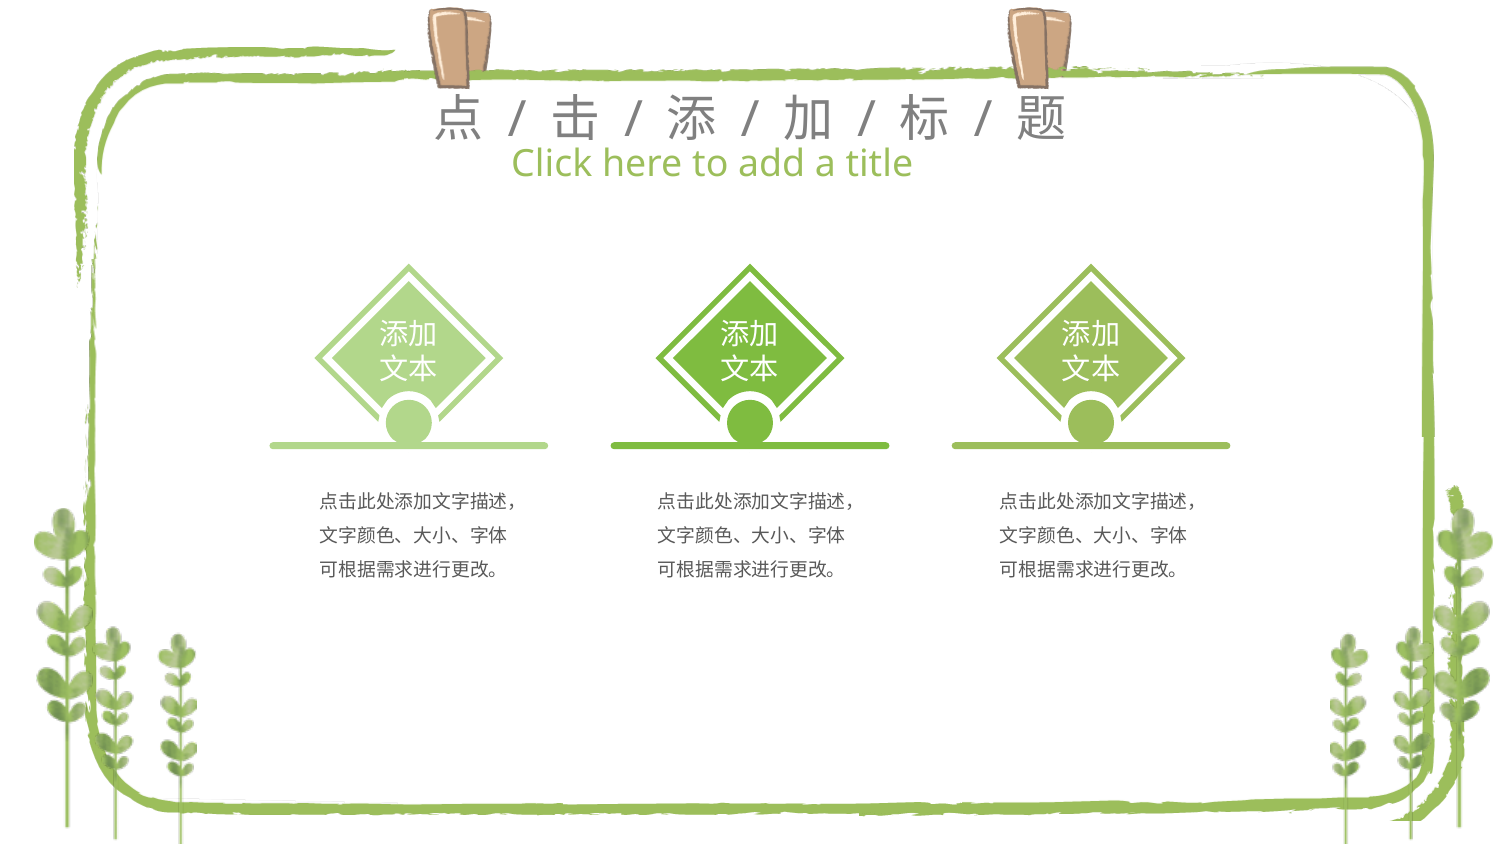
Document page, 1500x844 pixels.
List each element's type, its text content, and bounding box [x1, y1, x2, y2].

text_box 点/击/添/加/标/题 [407, 79, 1093, 154]
text_box 点击此处添加文字描述，文字颜色、大小、字体可根据需求进行更改。 [639, 471, 860, 588]
text_box 点击此处添加文字描述，文字颜色、大小、字体可根据需求进行更改。 [982, 471, 1203, 588]
text_box [268, 398, 550, 451]
text_box [950, 398, 1232, 451]
text_box 添加 文本 [995, 262, 1187, 424]
text_box 点击此处添加文字描述，文字颜色、大小、字体可根据需求进行更改。 [301, 471, 522, 588]
text_box Click here to add a title [496, 131, 929, 192]
text_box 添加 文本 [653, 262, 846, 424]
picture [34, 7, 1493, 844]
text_box [609, 398, 891, 451]
text_box 添加 文本 [312, 262, 505, 424]
